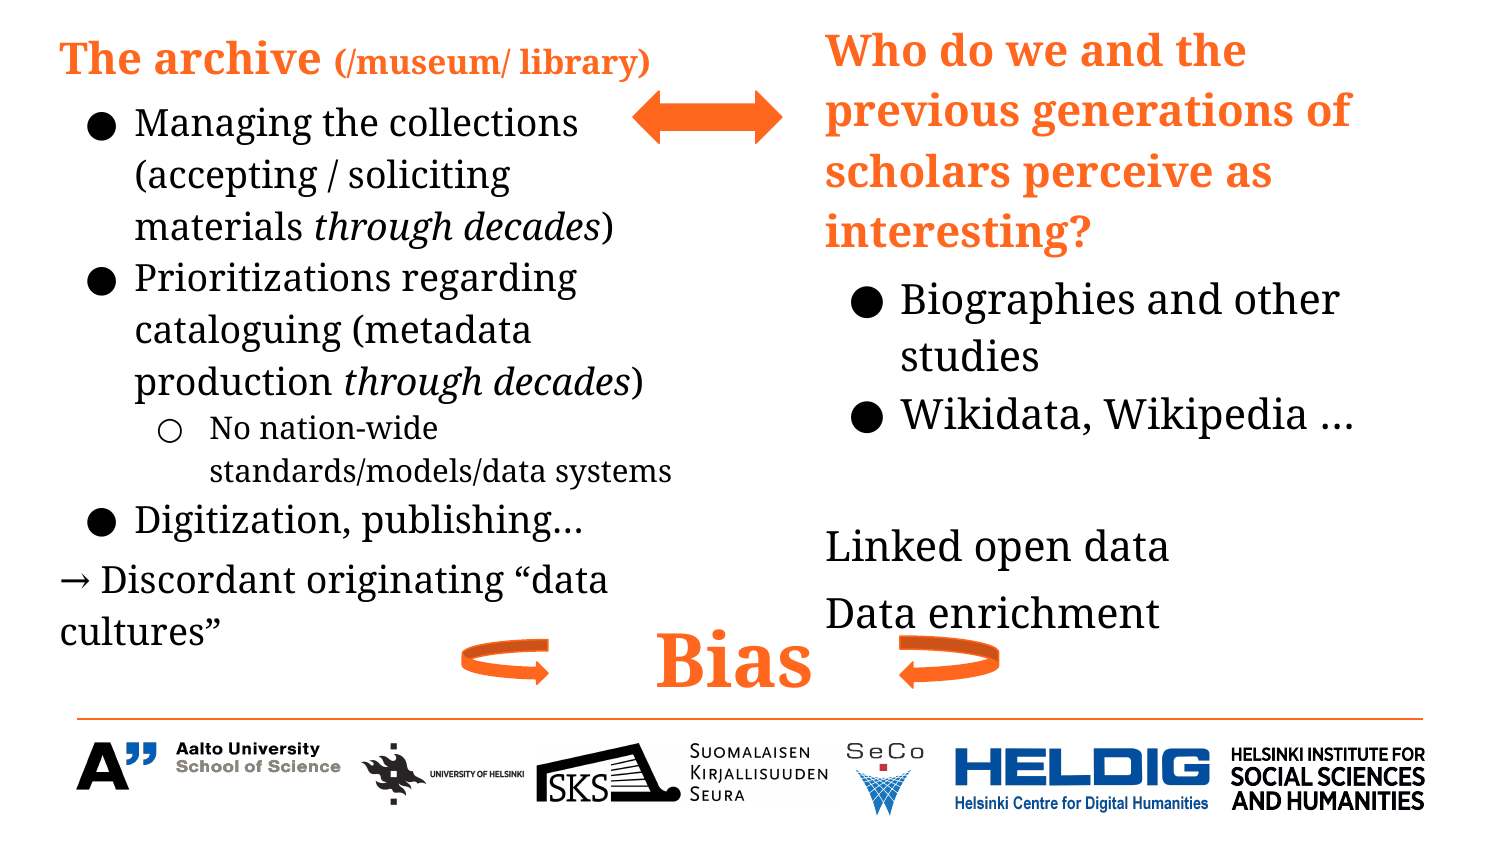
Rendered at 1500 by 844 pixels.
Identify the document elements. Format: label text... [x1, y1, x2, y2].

picture [536, 743, 836, 809]
picture [23, 695, 530, 837]
picture [953, 732, 1443, 827]
list The archive (/museum/ library) Managing the collections (accepting / soliciting materials through decades) Prioritizations regarding cataloguing (metadata production through decades) No nation-wide standards/models/data systems Digitization, publishing… → Discordant originating “data cultures” [44, 8, 699, 685]
text_box [462, 639, 548, 685]
text_box [899, 636, 999, 688]
text_box [632, 91, 782, 144]
text_box Bias [519, 597, 951, 666]
list Who do we and the previous generations of scholars perceive as interesting? Biographies and other studies Wikidata, Wikipedia … Linked open data Data enrichment [809, 0, 1465, 696]
